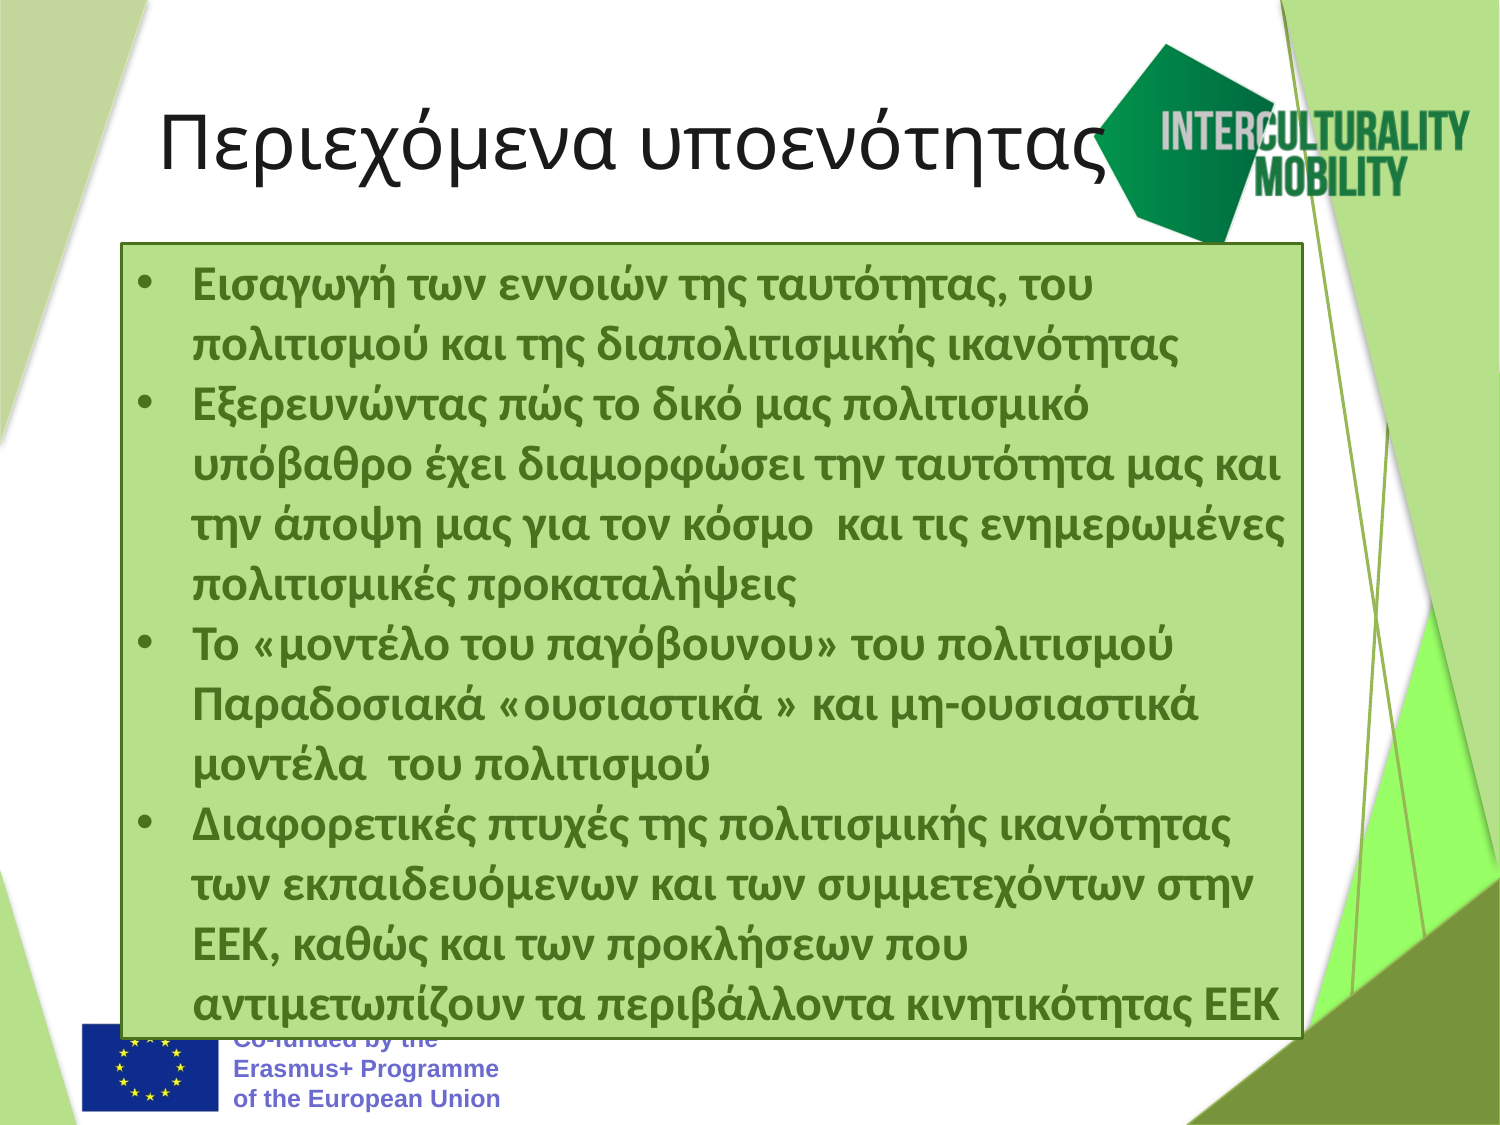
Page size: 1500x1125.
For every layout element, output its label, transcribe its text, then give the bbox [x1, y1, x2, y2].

text_box Εισαγωγή των εννοιών της ταυτότητας, του πολιτισμού και της διαπολιτισμικής ικανότητας Εξερευνώντας πώς το δικό μας πολιτισμικό υπόβαθρο έχει διαμορφώσει την ταυτότητα μας και την άποψη μας για τον κόσμο και τις ενημερωμένες πολιτισμικές προκαταλήψεις Το «μοντέλο του παγόβουνου» του πολιτισμού Παραδοσιακά «ουσιαστικά » και μη-ουσιαστικά μοντέλα του πολιτισμού Διαφορετικές πτυχές της πολιτισμικής ικανότητας των εκπαιδευόμενων και των συμμετεχόντων στην ΕΕΚ, καθώς και των προκλήσεων που αντιμετωπίζουν τα περιβάλλοντα κινητικότητας ΕΕΚ [121, 243, 1303, 1039]
picture [53, 999, 243, 1125]
picture [1092, 42, 1470, 251]
title Περιεχόμενα υποενότητας [123, 45, 1142, 233]
picture [238, 1096, 243, 1105]
